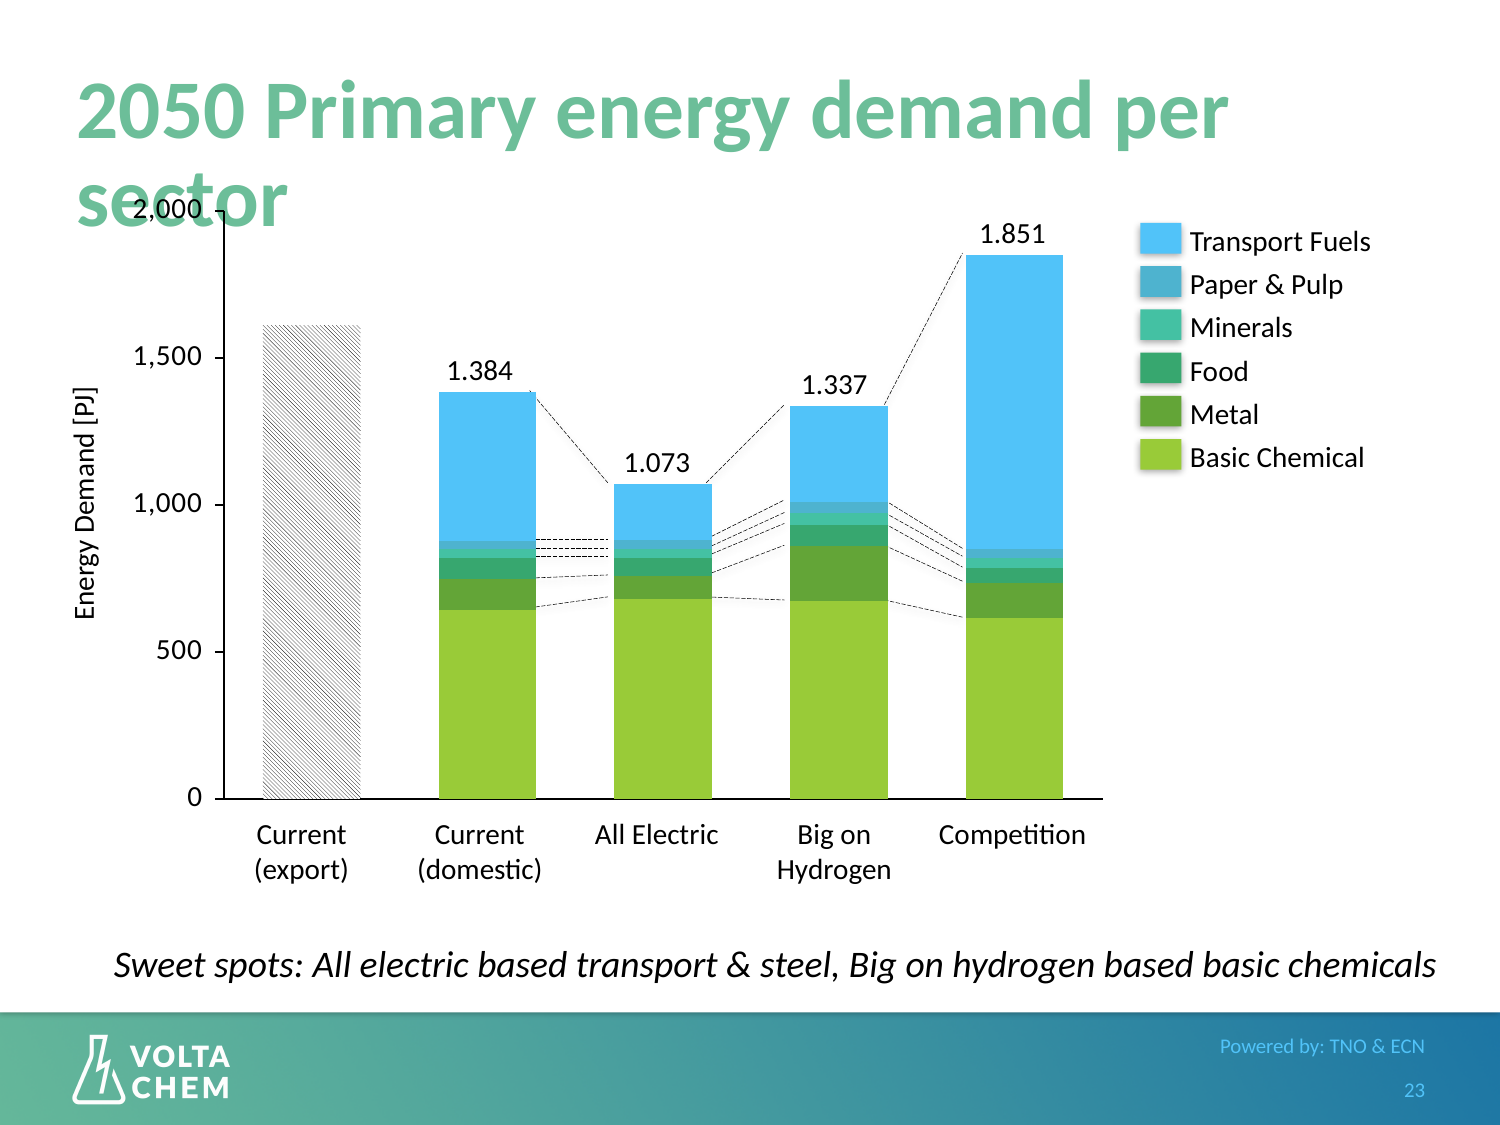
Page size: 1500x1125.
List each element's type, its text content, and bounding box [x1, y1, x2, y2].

text_box Food [1189, 351, 1249, 387]
slide_number 23 [1308, 1077, 1426, 1103]
text_box Big on Hydrogen [775, 849, 893, 886]
text_box Energy Demand [PJ] [64, 386, 100, 622]
text_box Basic Chemical [1189, 438, 1366, 474]
picture [0, 1013, 1500, 1125]
text_box Metal [1189, 395, 1260, 430]
text_box Paper & Pulp [1189, 265, 1344, 301]
text_box [1140, 395, 1182, 427]
text_box [1140, 352, 1182, 384]
text_box [1140, 222, 1182, 254]
text_box Current (domestic) [415, 849, 544, 886]
text_box Current (export) [252, 849, 351, 886]
title 2050 Primary energy demand per sector [76, 67, 1423, 234]
text_box Transport Fuels [1189, 222, 1372, 257]
text_box Sweet spots: All electric based transport & steel, Big on hydrogen based basic chemicals [75, 932, 1476, 993]
text_box Minerals [1189, 308, 1294, 344]
chart [114, 164, 1113, 841]
text_box [1140, 309, 1182, 341]
text_box [1140, 438, 1182, 470]
text_box [1140, 265, 1182, 298]
